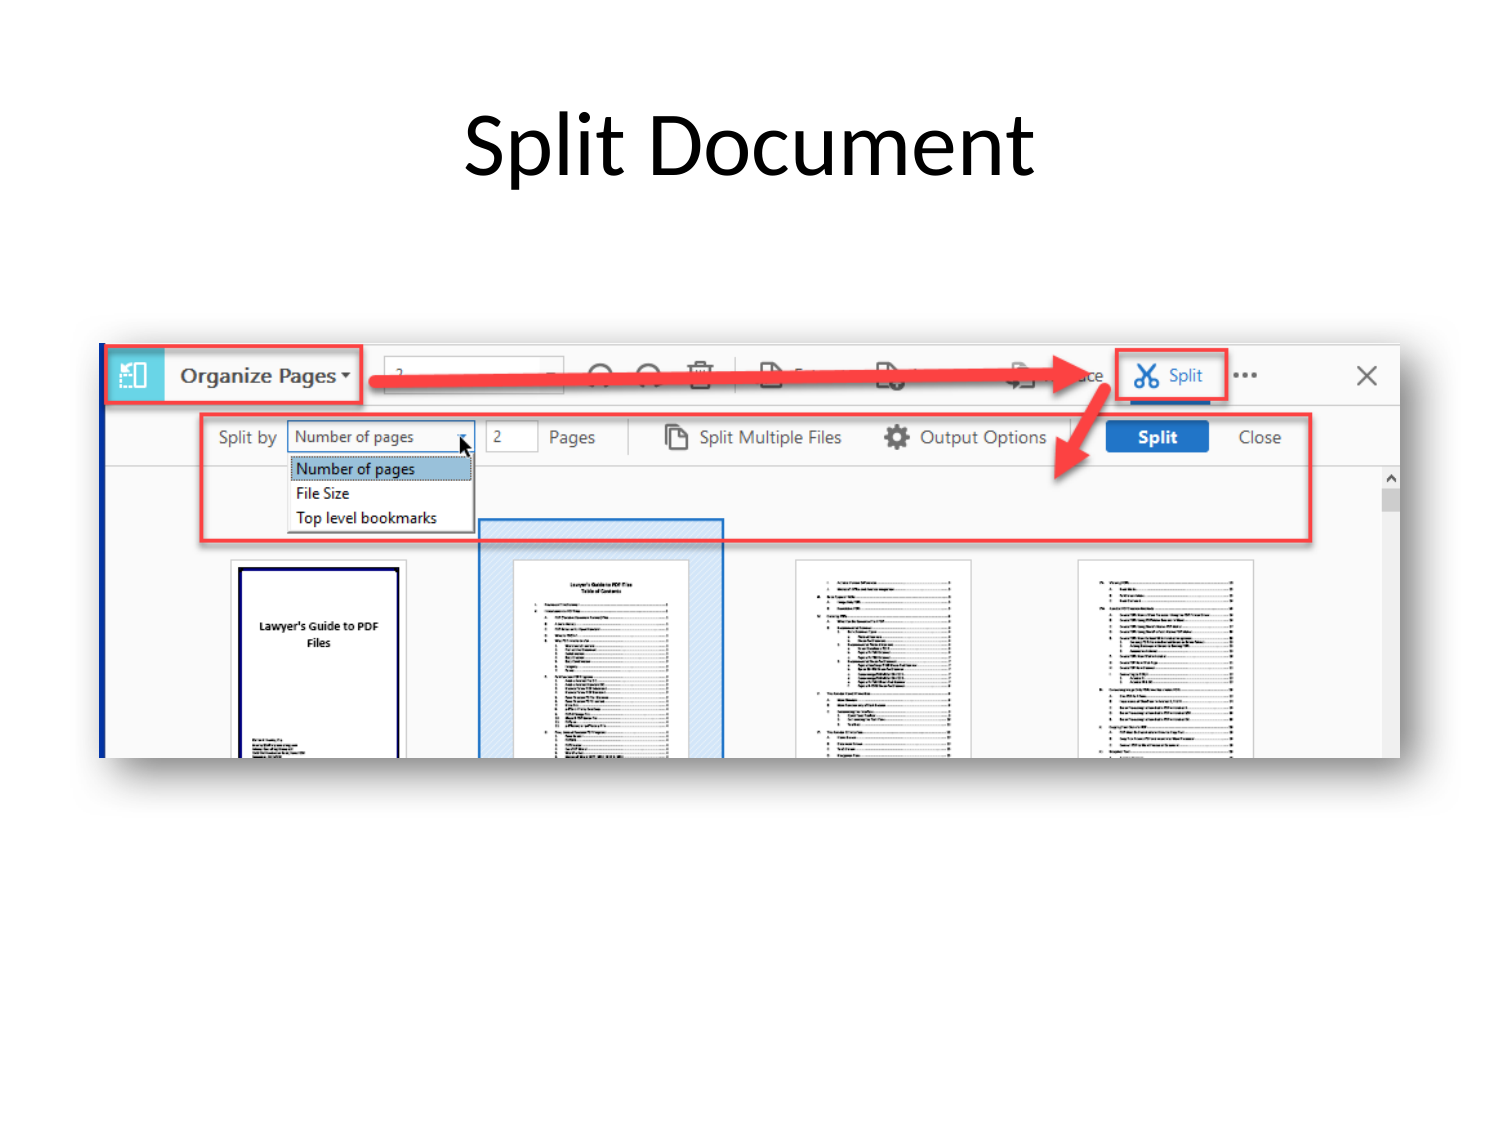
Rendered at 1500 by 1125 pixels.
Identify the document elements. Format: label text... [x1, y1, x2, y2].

picture [99, 342, 1401, 759]
title Split Document [75, 45, 1425, 233]
